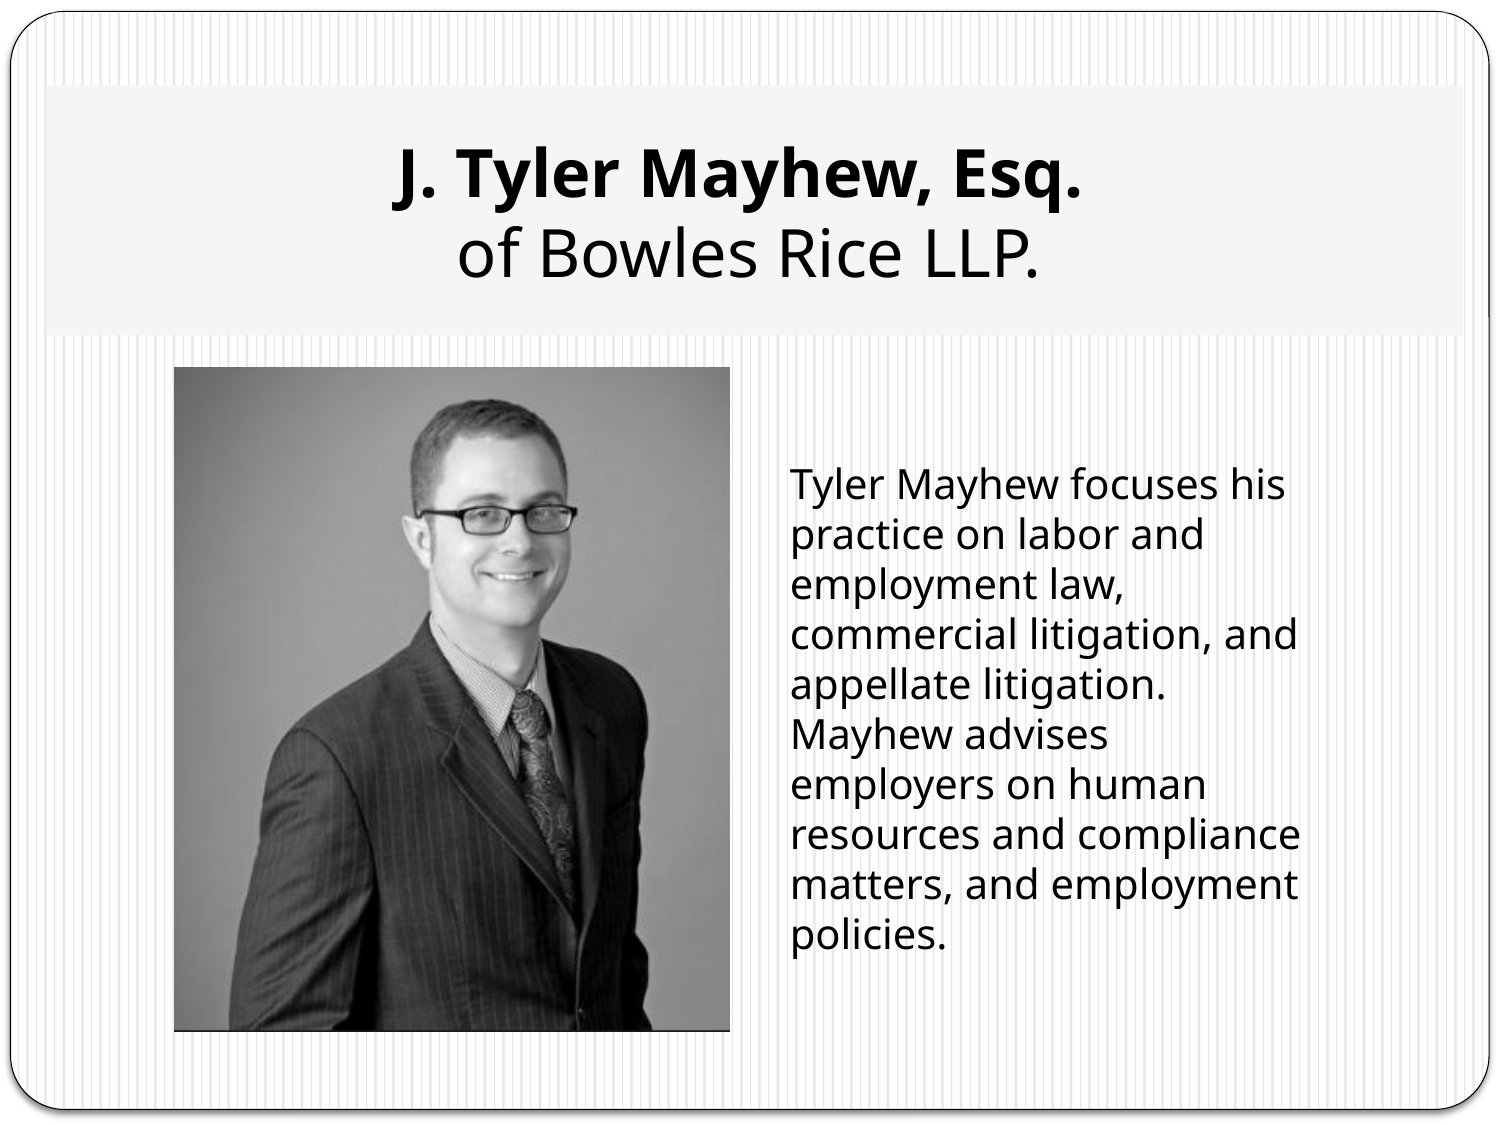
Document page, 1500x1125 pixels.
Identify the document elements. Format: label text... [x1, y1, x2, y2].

text_box Tyler Mayhew focuses his practice on labor and employment law, commercial litigation, and appellate litigation. Mayhew advises employers on human resources and compliance matters, and employment policies. [774, 450, 1338, 1015]
picture [174, 367, 730, 1032]
text_box J. Tyler Mayhew, Esq. of Bowles Rice LLP. [46, 85, 1463, 336]
